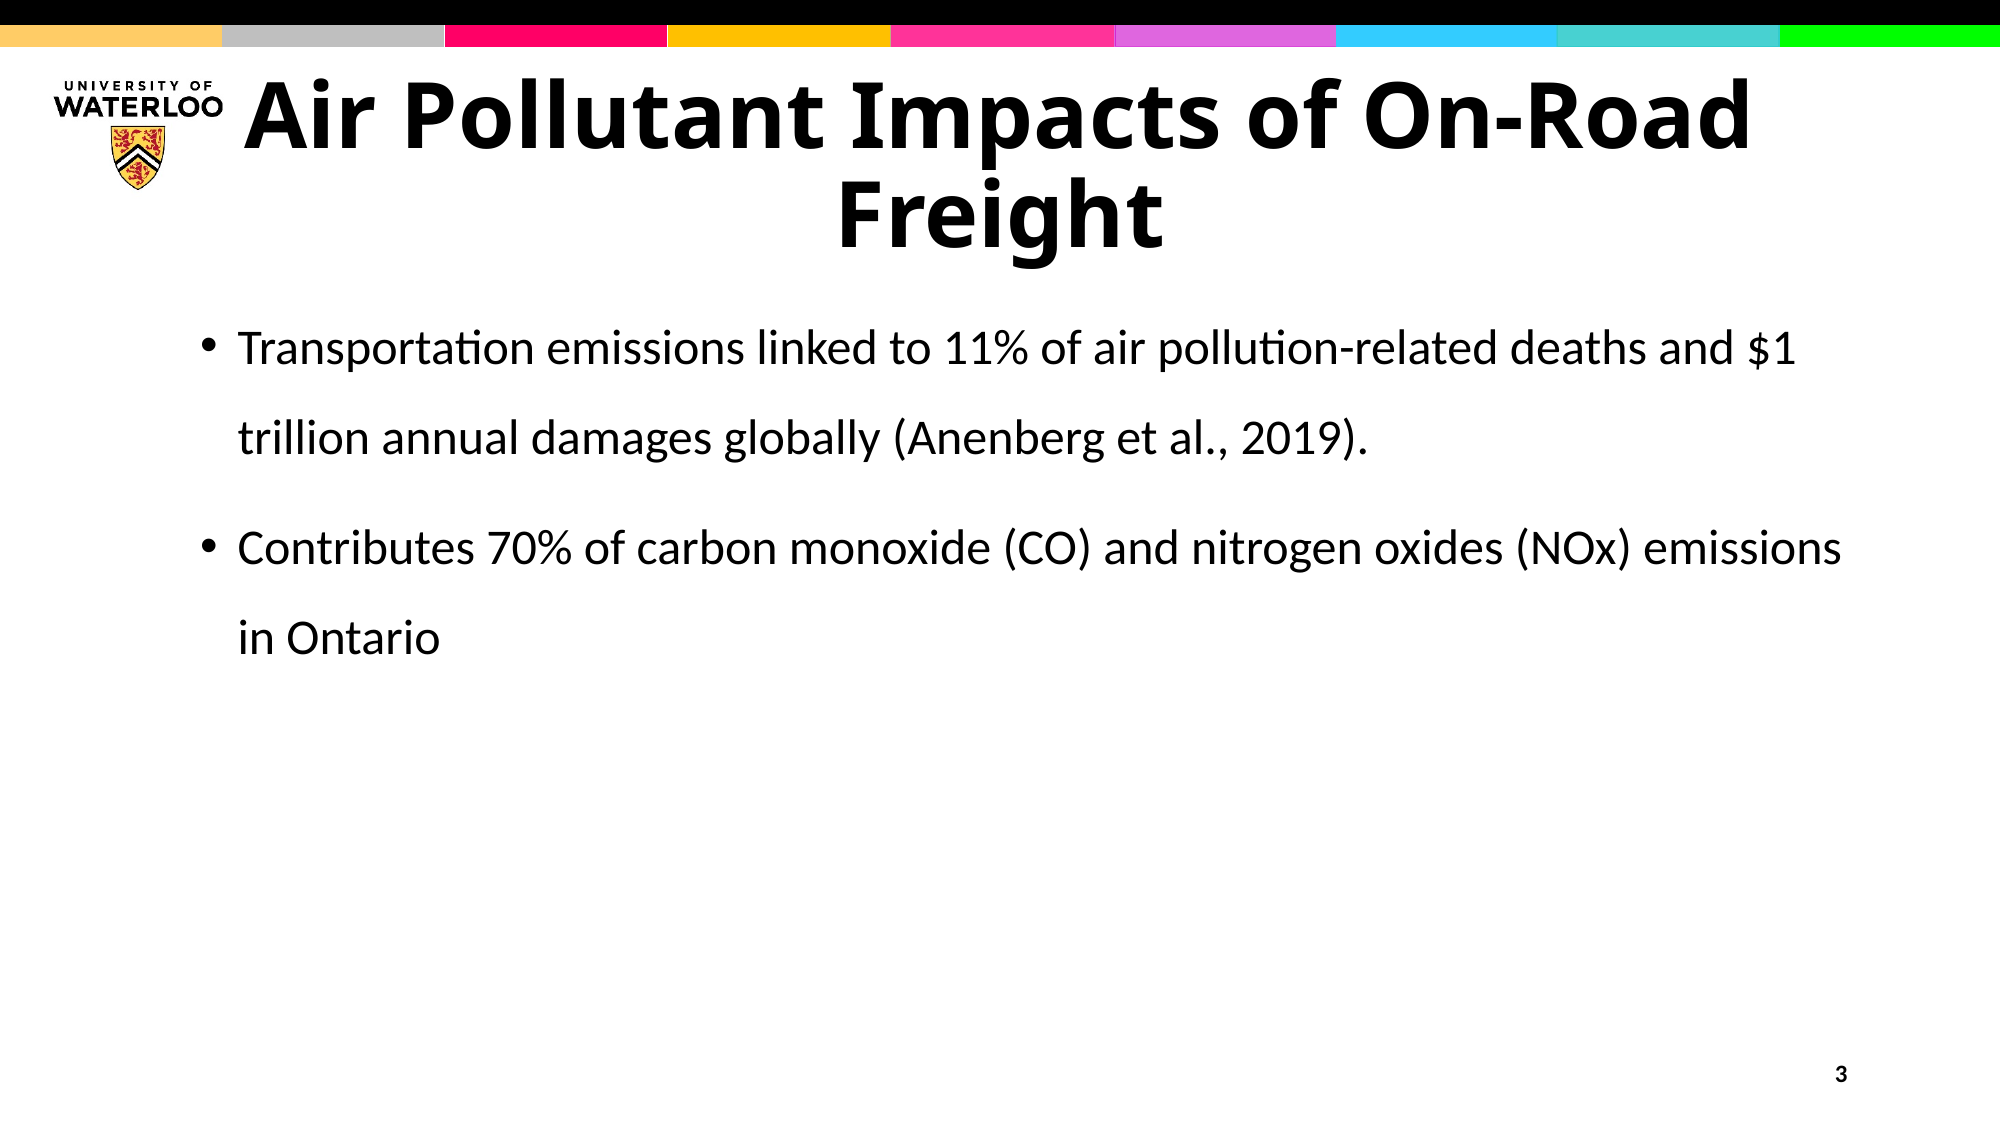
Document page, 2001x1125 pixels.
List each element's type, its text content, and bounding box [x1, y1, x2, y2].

title Air Pollutant Impacts of On-Road Freight [137, 59, 1863, 278]
picture [0, 47, 276, 225]
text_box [0, 0, 2000, 47]
list Transportation emissions linked to 11% of air pollution-related deaths and $1 trillion annual damages globally (Anenberg et al., 2019). Contributes 70% of carbon monoxide (CO) and nitrogen oxides (NOx) emissions in Ontario [184, 278, 1863, 991]
slide_number 3 [1412, 1042, 1863, 1103]
